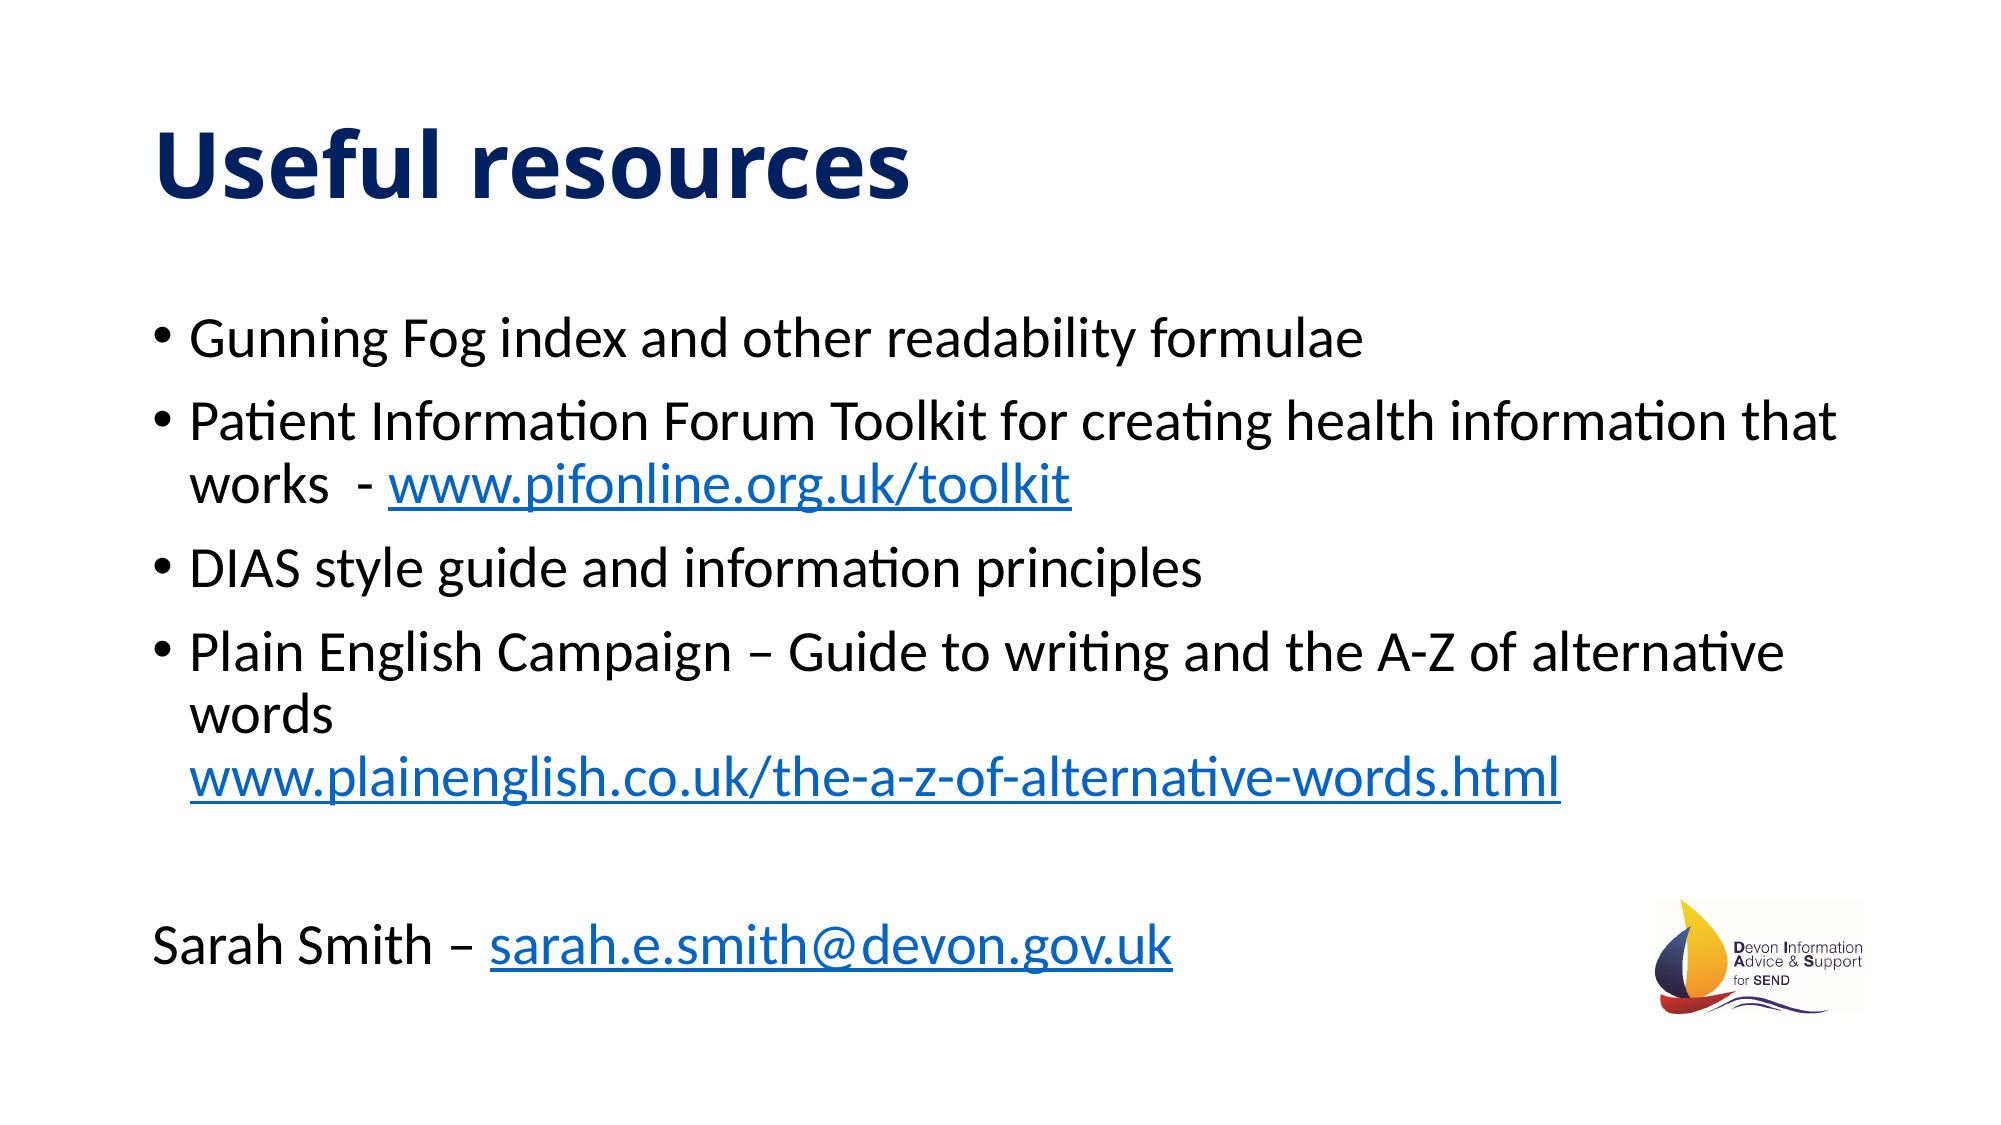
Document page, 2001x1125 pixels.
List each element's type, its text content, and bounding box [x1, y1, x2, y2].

picture [1655, 899, 1863, 1014]
title Useful resources [137, 59, 1863, 278]
list Gunning Fog index and other readability formulae Patient Information Forum Toolkit for creating health information that works - www.pifonline.org.uk/toolkit DIAS style guide and information principles Plain English Campaign – Guide to writing and the A-Z of alternative words www.plainenglish.co.uk/the-a-z-of-alternative-words.html Sarah Smith – sarah.e.smith@devon.gov.uk [137, 299, 1863, 1014]
